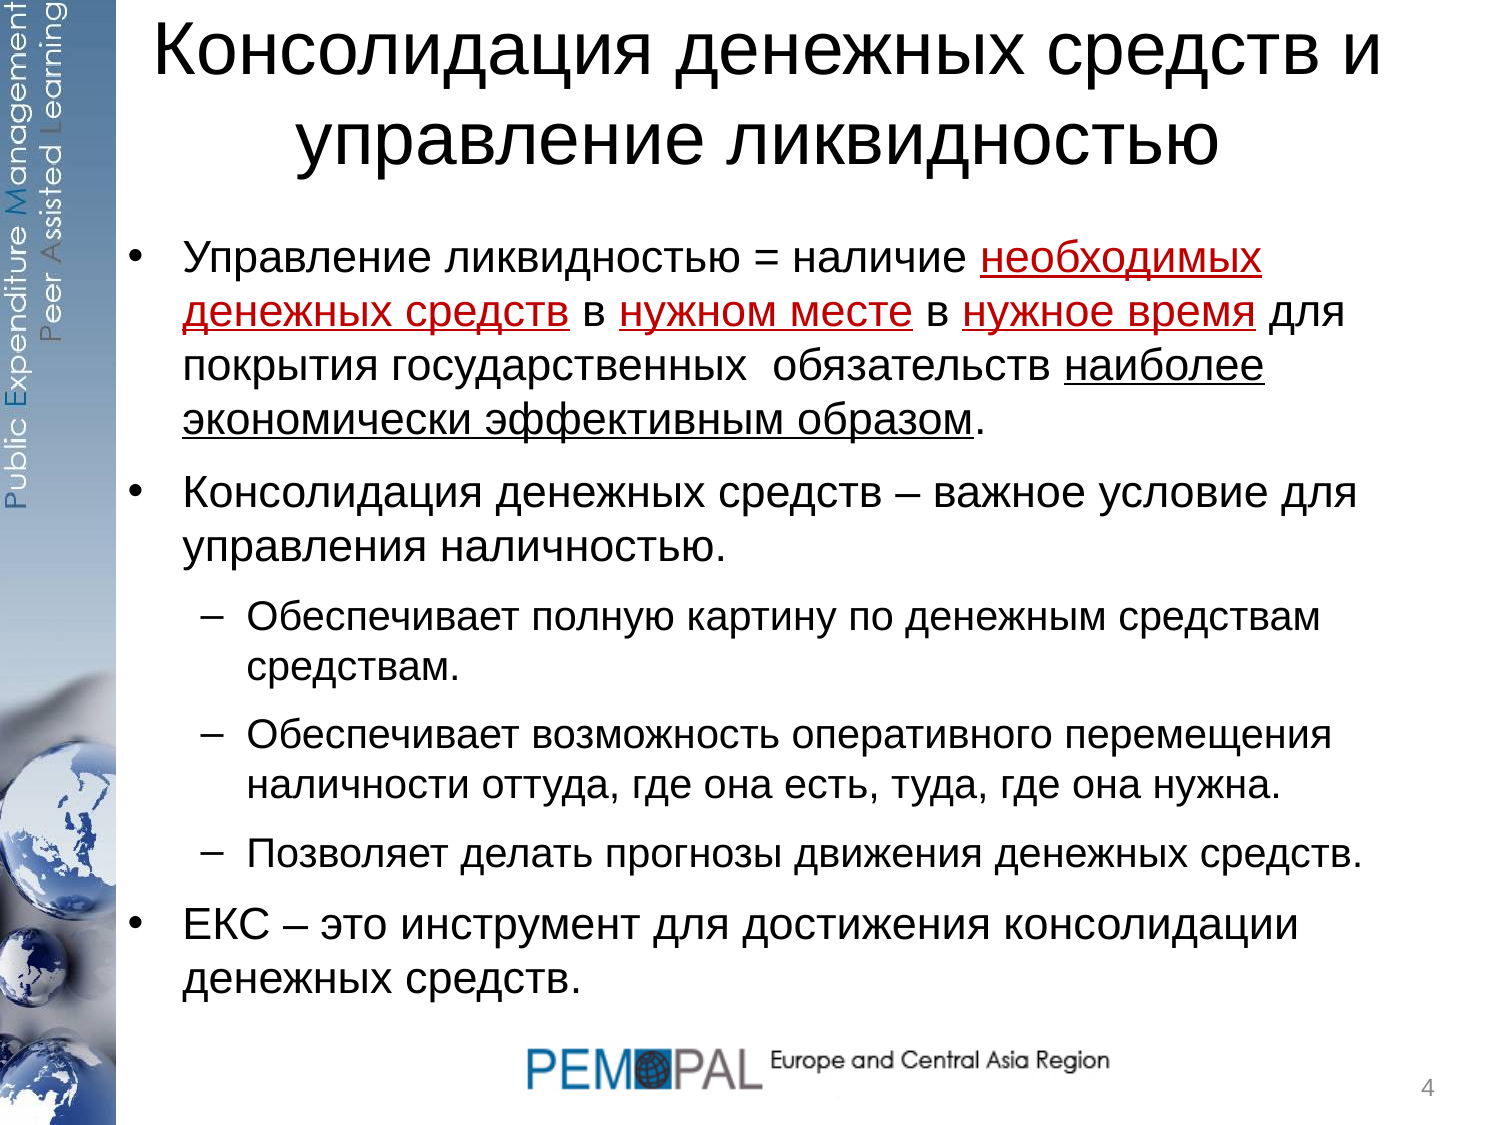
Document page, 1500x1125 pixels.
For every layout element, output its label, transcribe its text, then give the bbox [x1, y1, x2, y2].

title Консолидация денежных средств и управление ликвидностью [112, 0, 1425, 184]
list Управление ликвидностью = наличие необходимых денежных средств в нужном месте в нужное время для покрытия государственных обязательств наиболее экономически эффективным образом. Консолидация денежных средств – важное условие для управления наличностью. Обеспечивает полную картину по денежным средствам средствам. Обеспечивает возможность оперативного перемещения наличности оттуда, где она есть, туда, где она нужна. Позволяет делать прогнозы движения денежных средств. ЕКС – это инструмент для достижения консолидации денежных средств. [112, 220, 1425, 1013]
picture [0, 0, 116, 1125]
slide_number 4 [1100, 1046, 1450, 1125]
picture [525, 1037, 1113, 1100]
